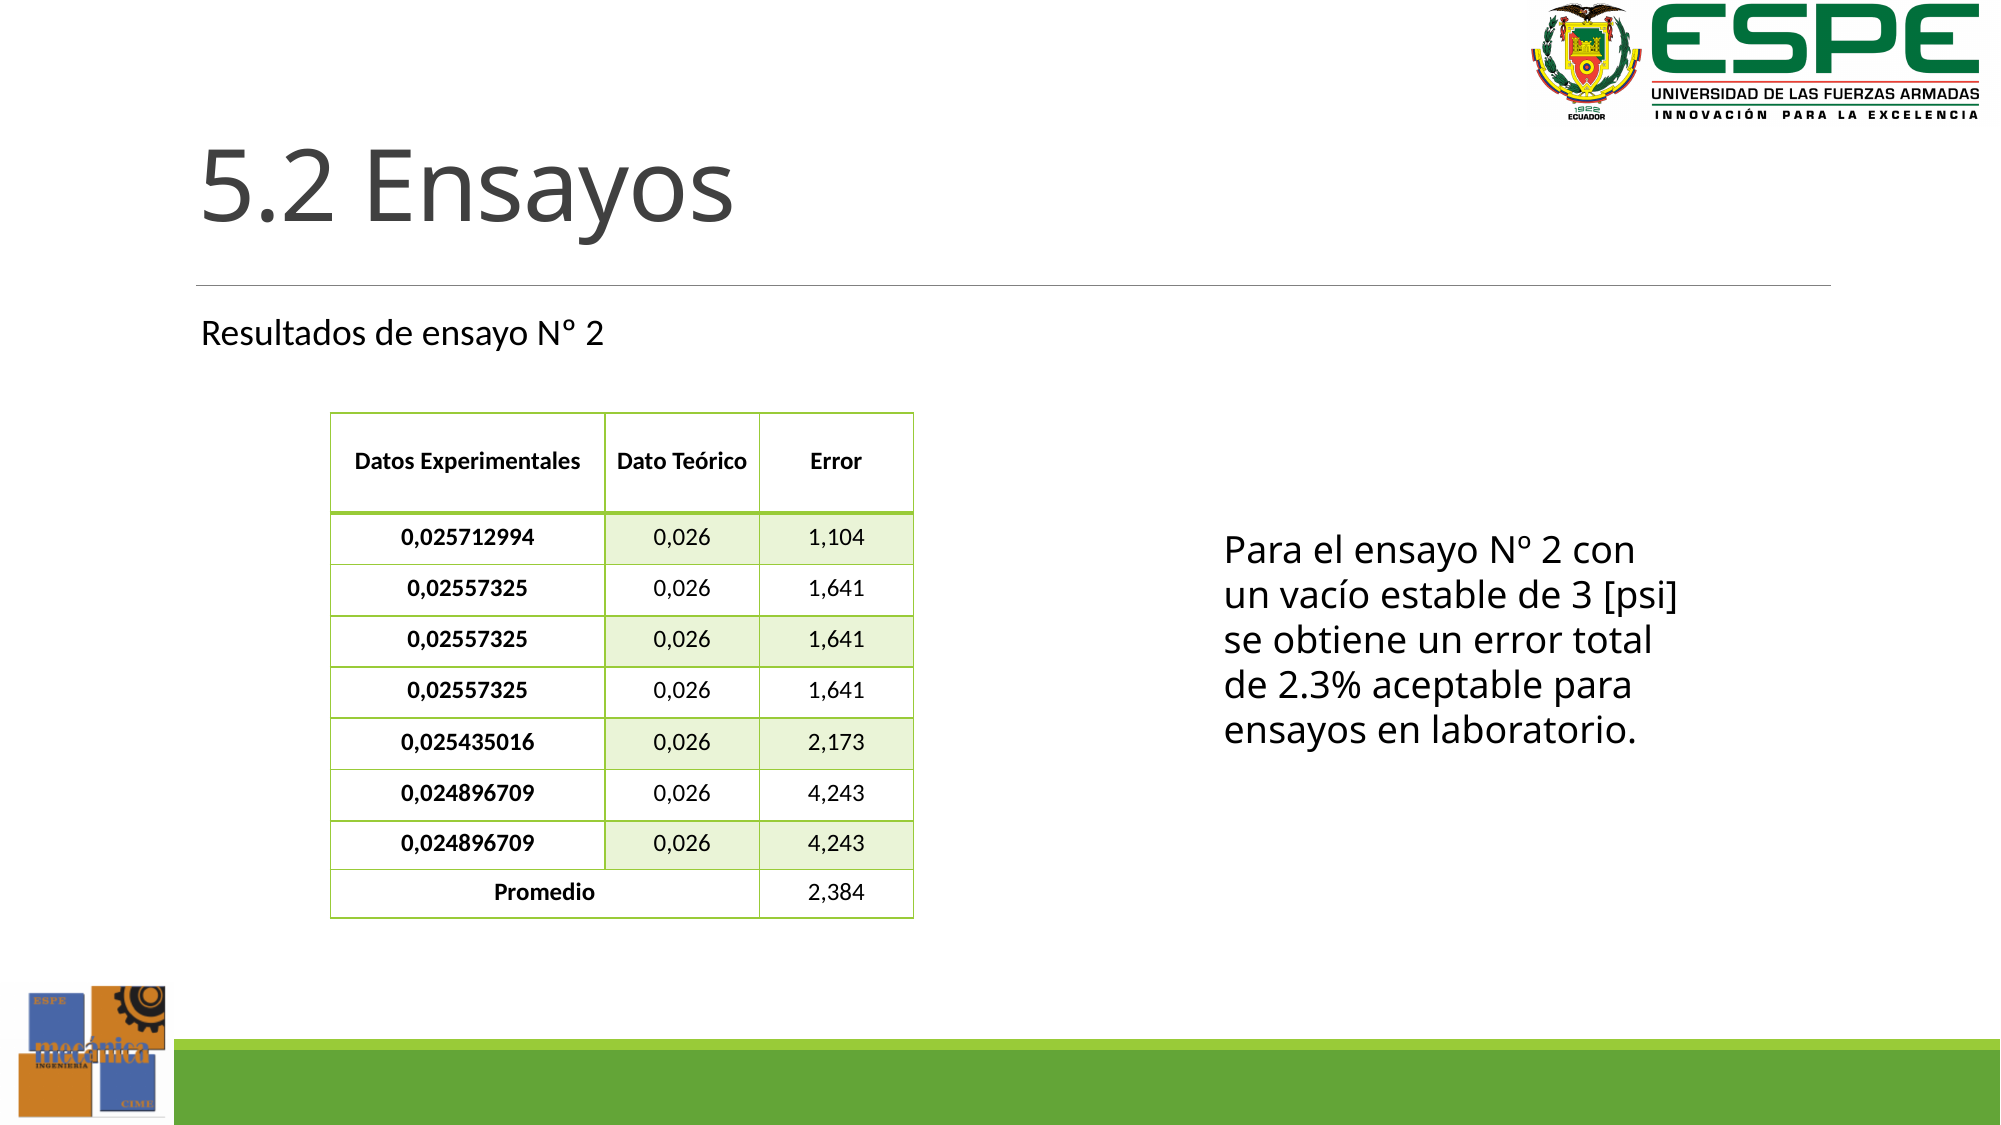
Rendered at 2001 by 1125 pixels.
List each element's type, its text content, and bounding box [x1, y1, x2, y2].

table_cell 1,641 [760, 565, 913, 615]
table_cell 0,026 [606, 770, 759, 820]
table_cell 4,243 [760, 770, 913, 820]
table_header Dato Teórico [606, 414, 759, 511]
table_cell 1,104 [760, 515, 913, 564]
table_cell 0,024896709 [331, 822, 604, 869]
text_box Resultados de ensayo Nº 2 [186, 300, 620, 361]
table_cell 0,026 [606, 719, 759, 769]
table_cell 0,026 [606, 617, 759, 666]
table_cell 4,243 [760, 822, 913, 869]
table_cell 2,384 [760, 870, 913, 917]
table_cell 0,026 [606, 668, 759, 717]
table_cell 0,024896709 [331, 770, 604, 820]
table_cell 1,641 [760, 617, 913, 666]
table_cell 0,026 [606, 565, 759, 615]
table_cell 1,641 [760, 668, 913, 717]
picture [0, 982, 174, 1125]
table_cell 0,026 [606, 822, 759, 869]
text_box Para el ensayo Nº 2 con un vacío estable de 3 [psi] se obtiene un error total de 2.3% aceptable para ensayos en laboratorio. [1209, 518, 1703, 758]
table_header Error [760, 414, 913, 511]
table_cell 0,025435016 [331, 719, 604, 769]
table_cell 2,173 [760, 719, 913, 769]
table_cell 0,026 [606, 515, 759, 564]
table_cell 0,025712994 [331, 515, 604, 564]
table_cell 0,02557325 [331, 668, 604, 717]
table_cell Promedio [331, 870, 759, 917]
table_cell 0,02557325 [331, 617, 604, 666]
picture [1527, 0, 2000, 128]
title 5.2 Ensayos [184, 89, 1834, 250]
table_cell 0,02557325 [331, 565, 604, 615]
table_header Datos Experimentales [331, 414, 604, 511]
